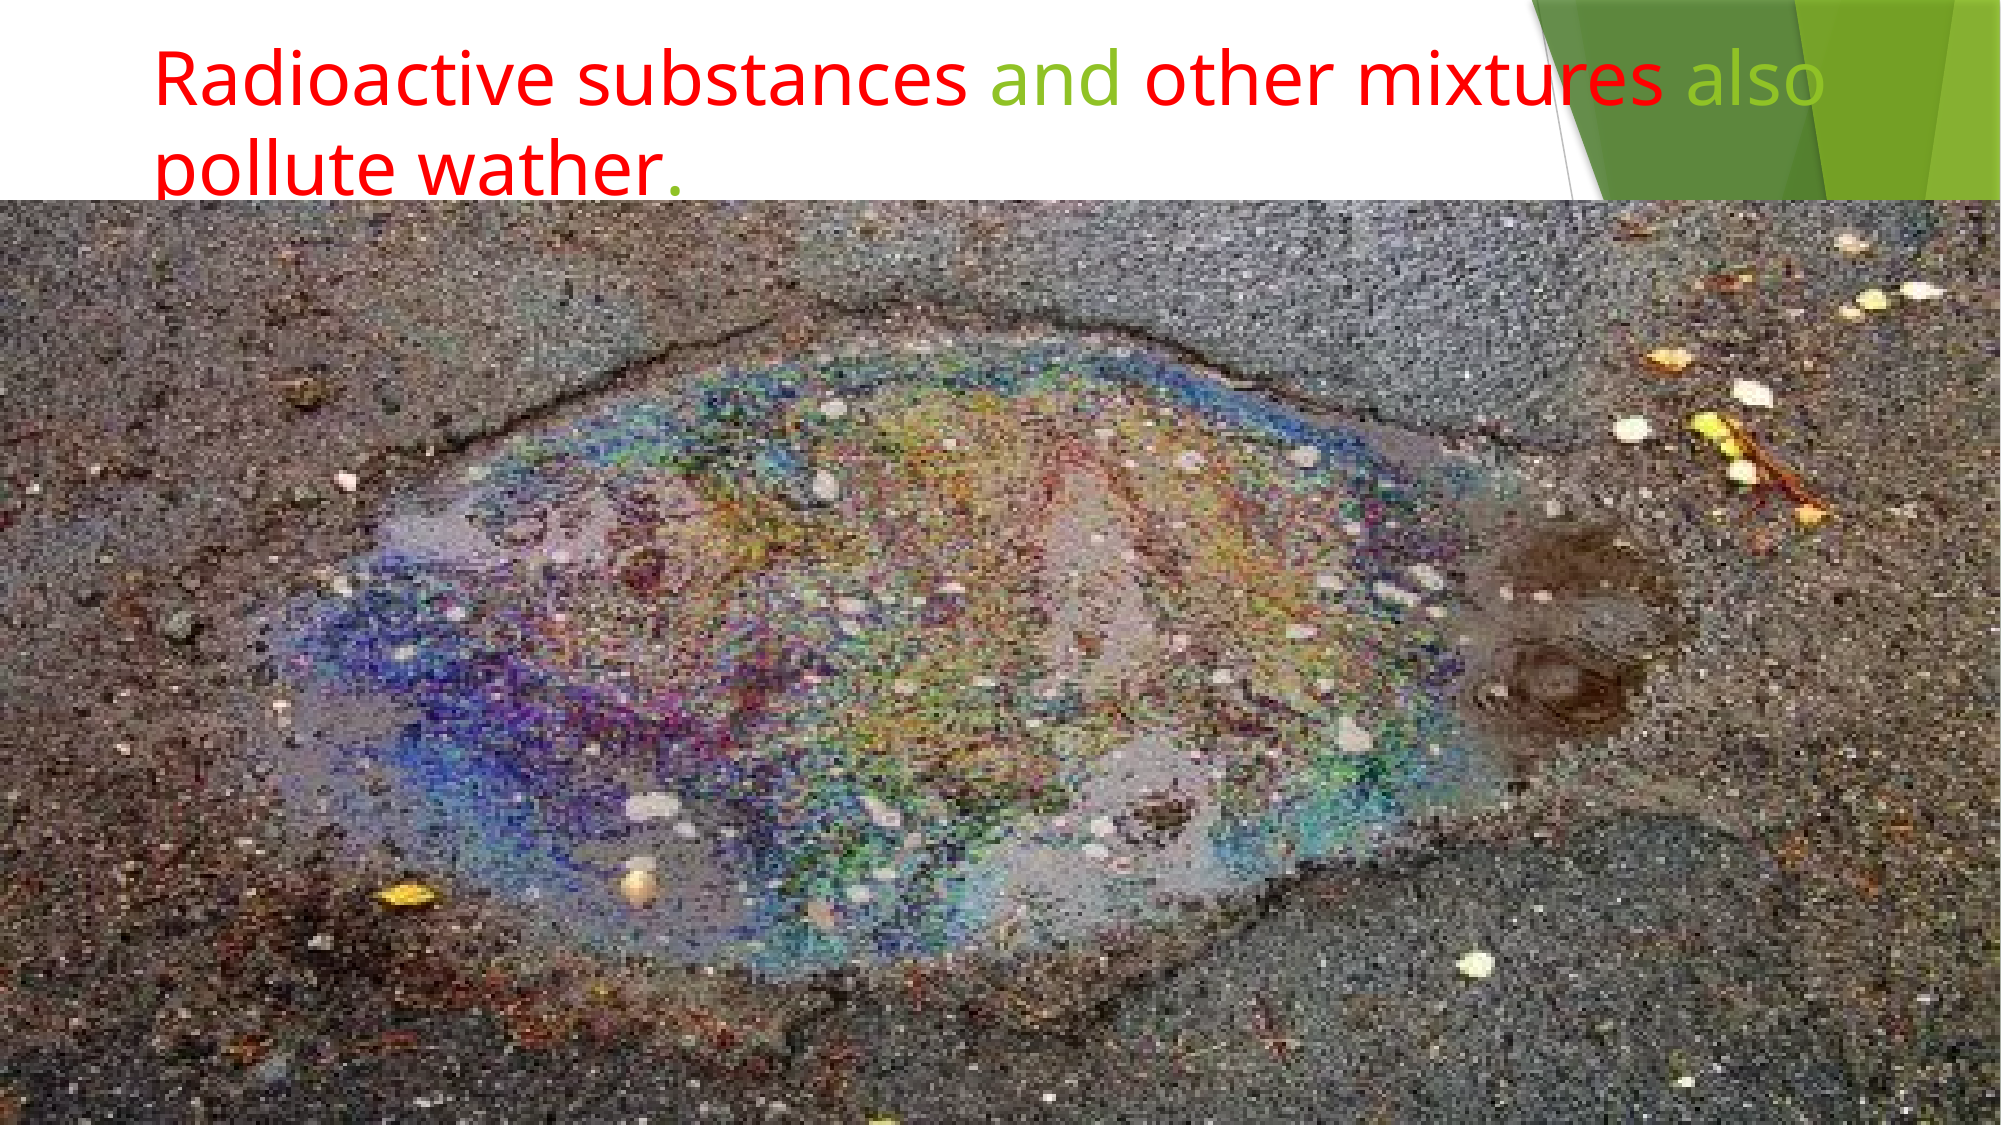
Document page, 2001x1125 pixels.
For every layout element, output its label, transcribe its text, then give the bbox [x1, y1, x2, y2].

title Radioactive substances and other mixtures also pollute wather. [137, 23, 1863, 198]
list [0, 200, 2000, 1125]
